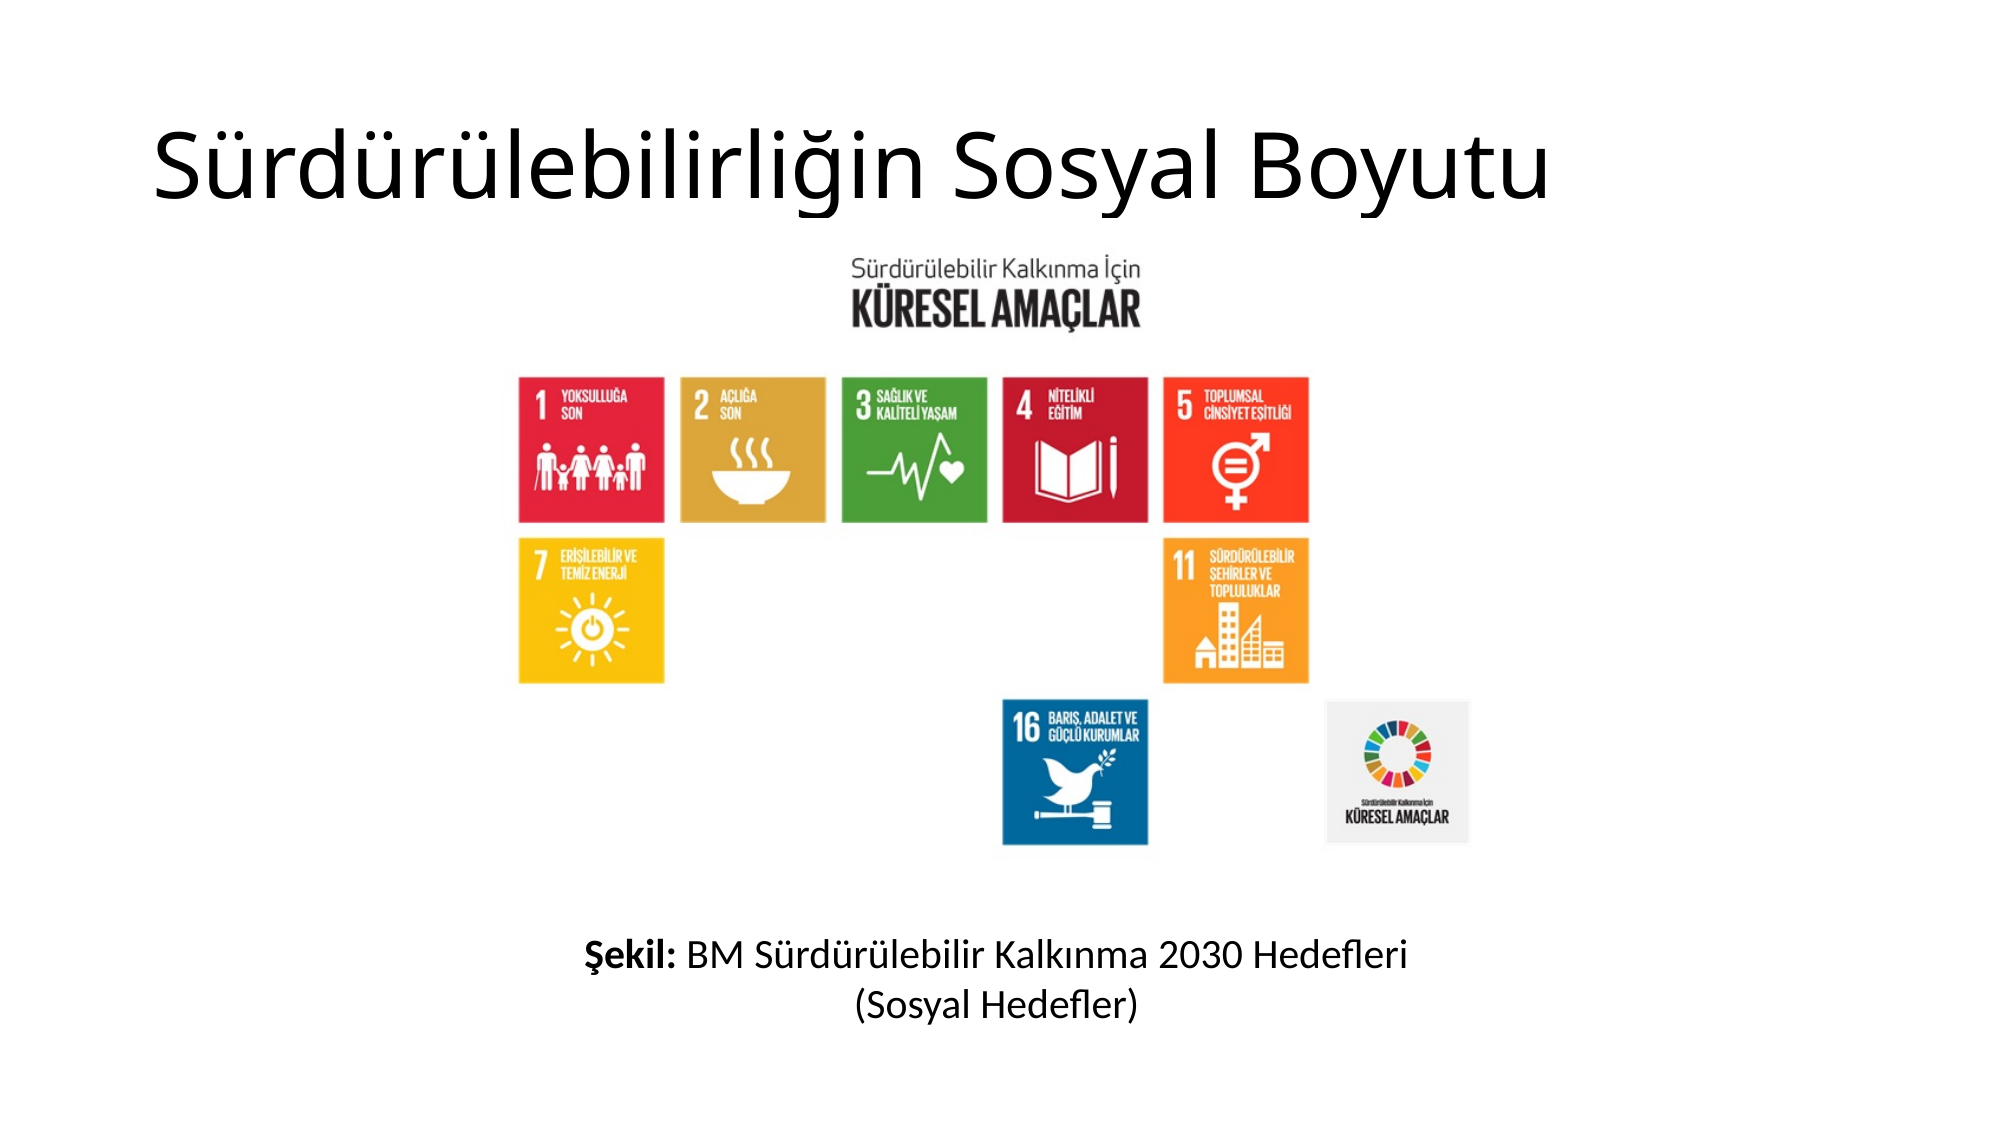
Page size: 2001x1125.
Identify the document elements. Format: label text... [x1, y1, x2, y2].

title Sürdürülebilirliğin Sosyal Boyutu [137, 59, 1863, 278]
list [444, 218, 1549, 933]
text_box Şekil: BM Sürdürülebilir Kalkınma 2030 Hedefleri (Sosyal Hedefler) [492, 933, 1501, 1035]
